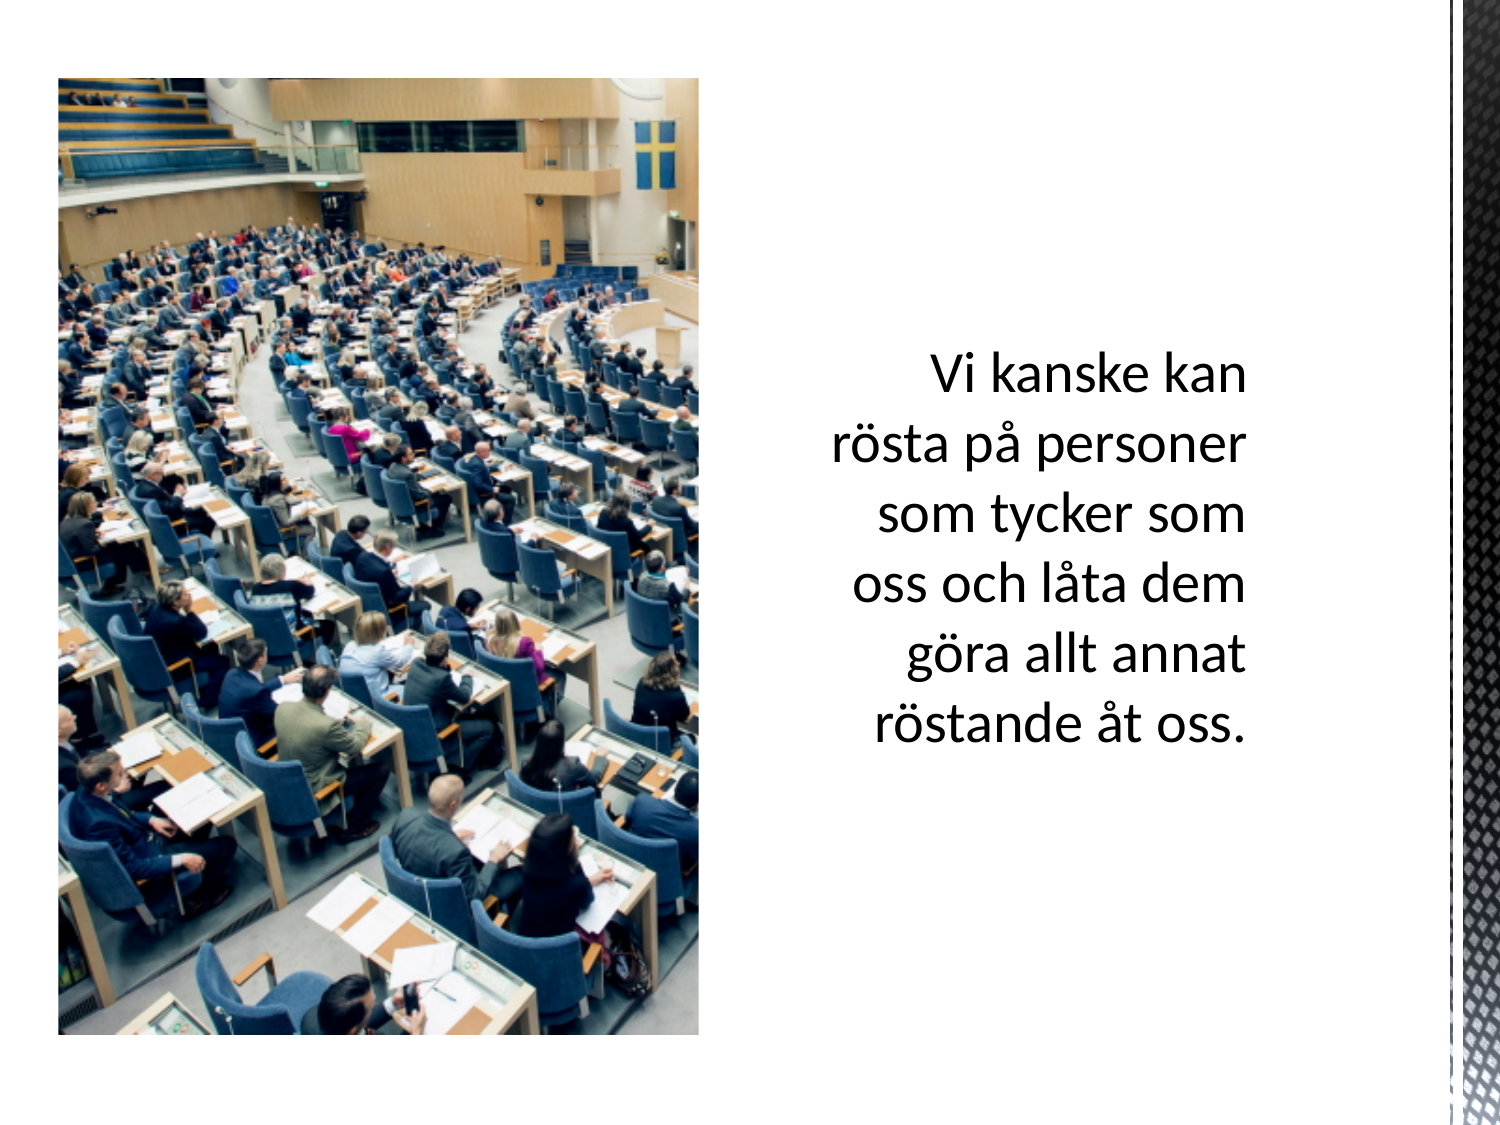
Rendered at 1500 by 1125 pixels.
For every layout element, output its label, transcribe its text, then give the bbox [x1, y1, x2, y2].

title Vi kanske kan rösta på personer som tycker som oss och låta dem göra allt annat röstande åt oss. [800, 75, 1263, 1013]
picture [58, 77, 699, 1036]
picture [1447, 0, 1500, 1125]
